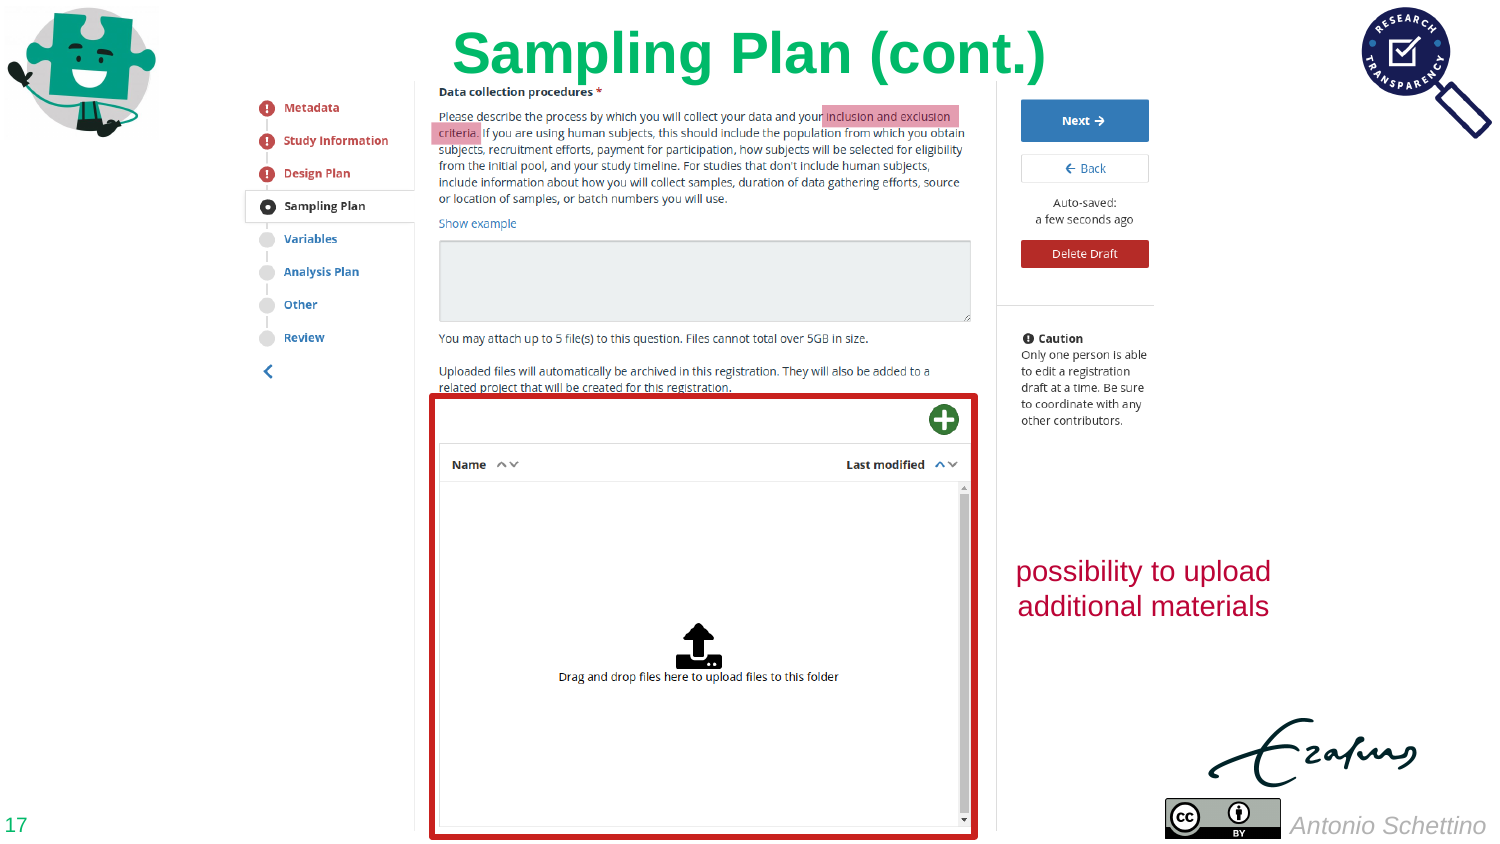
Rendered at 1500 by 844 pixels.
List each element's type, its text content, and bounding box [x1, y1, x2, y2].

text_box possibility to upload additional materials [1158, 544, 1301, 630]
text_box Sampling Plan (cont.) [55, 5, 1445, 75]
picture [239, 81, 1154, 831]
picture [1359, 6, 1495, 140]
picture [1165, 705, 1434, 839]
picture [4, 6, 159, 140]
